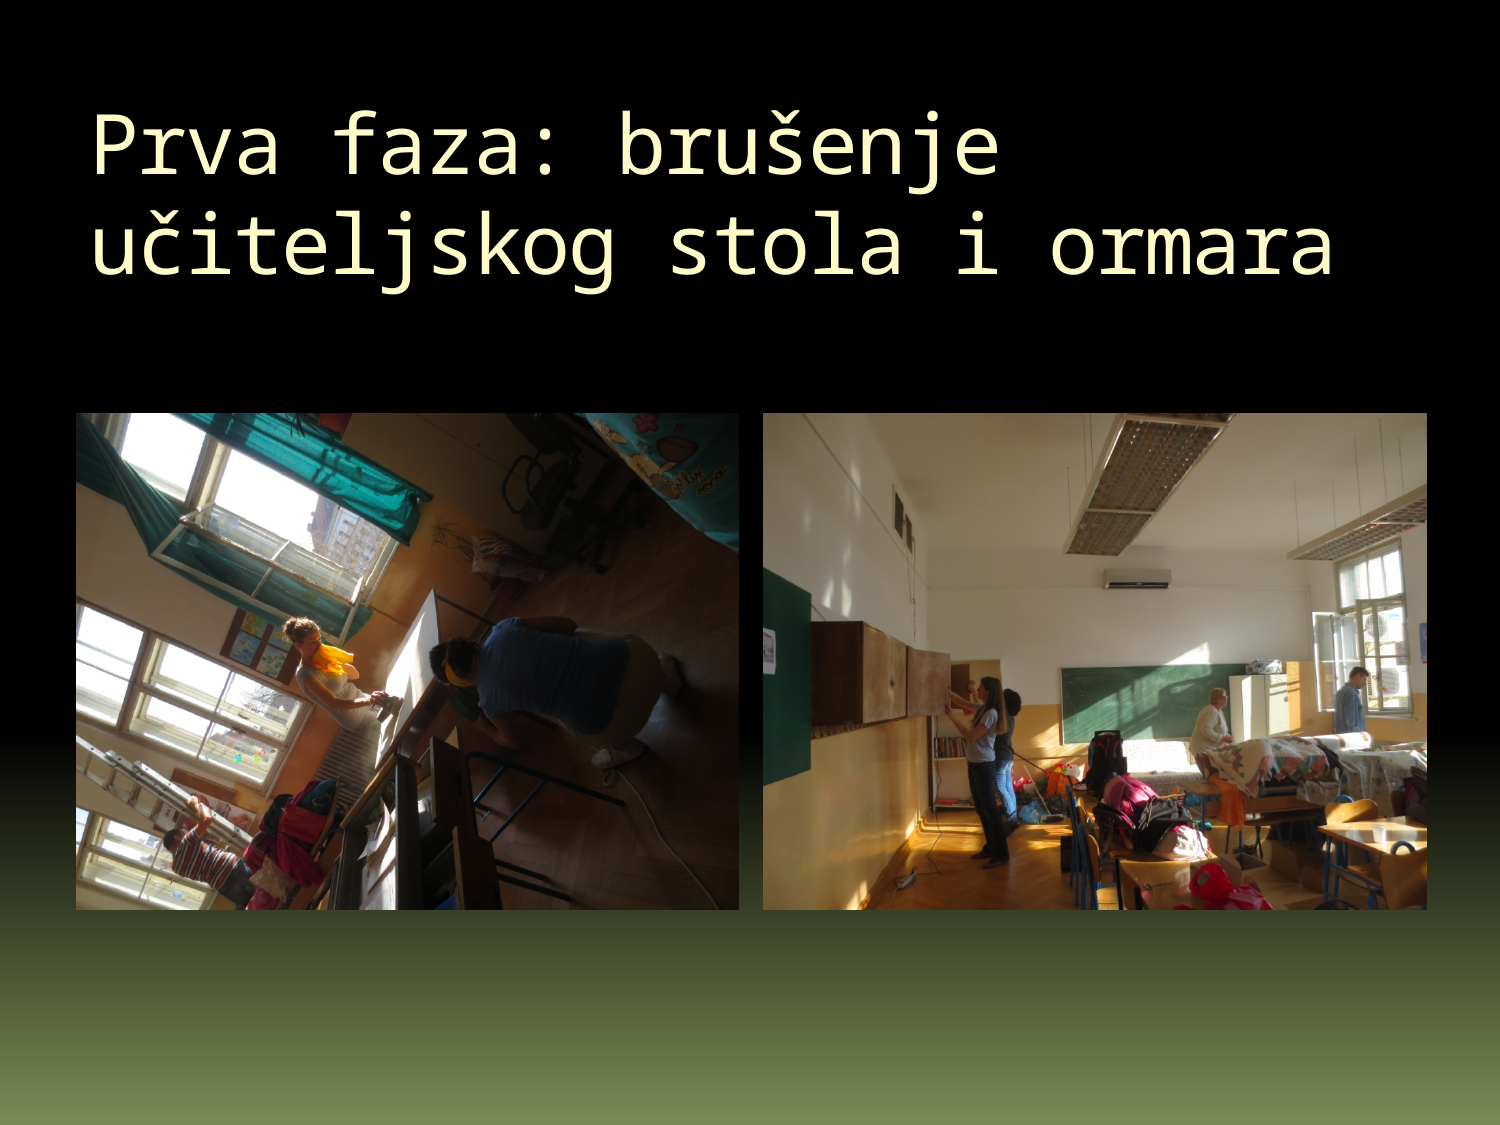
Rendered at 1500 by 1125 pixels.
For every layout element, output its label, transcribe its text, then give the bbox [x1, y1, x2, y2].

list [763, 412, 1427, 911]
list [75, 412, 740, 911]
title Prva faza: brušenje učiteljskog stola i ormara [75, 83, 1425, 234]
